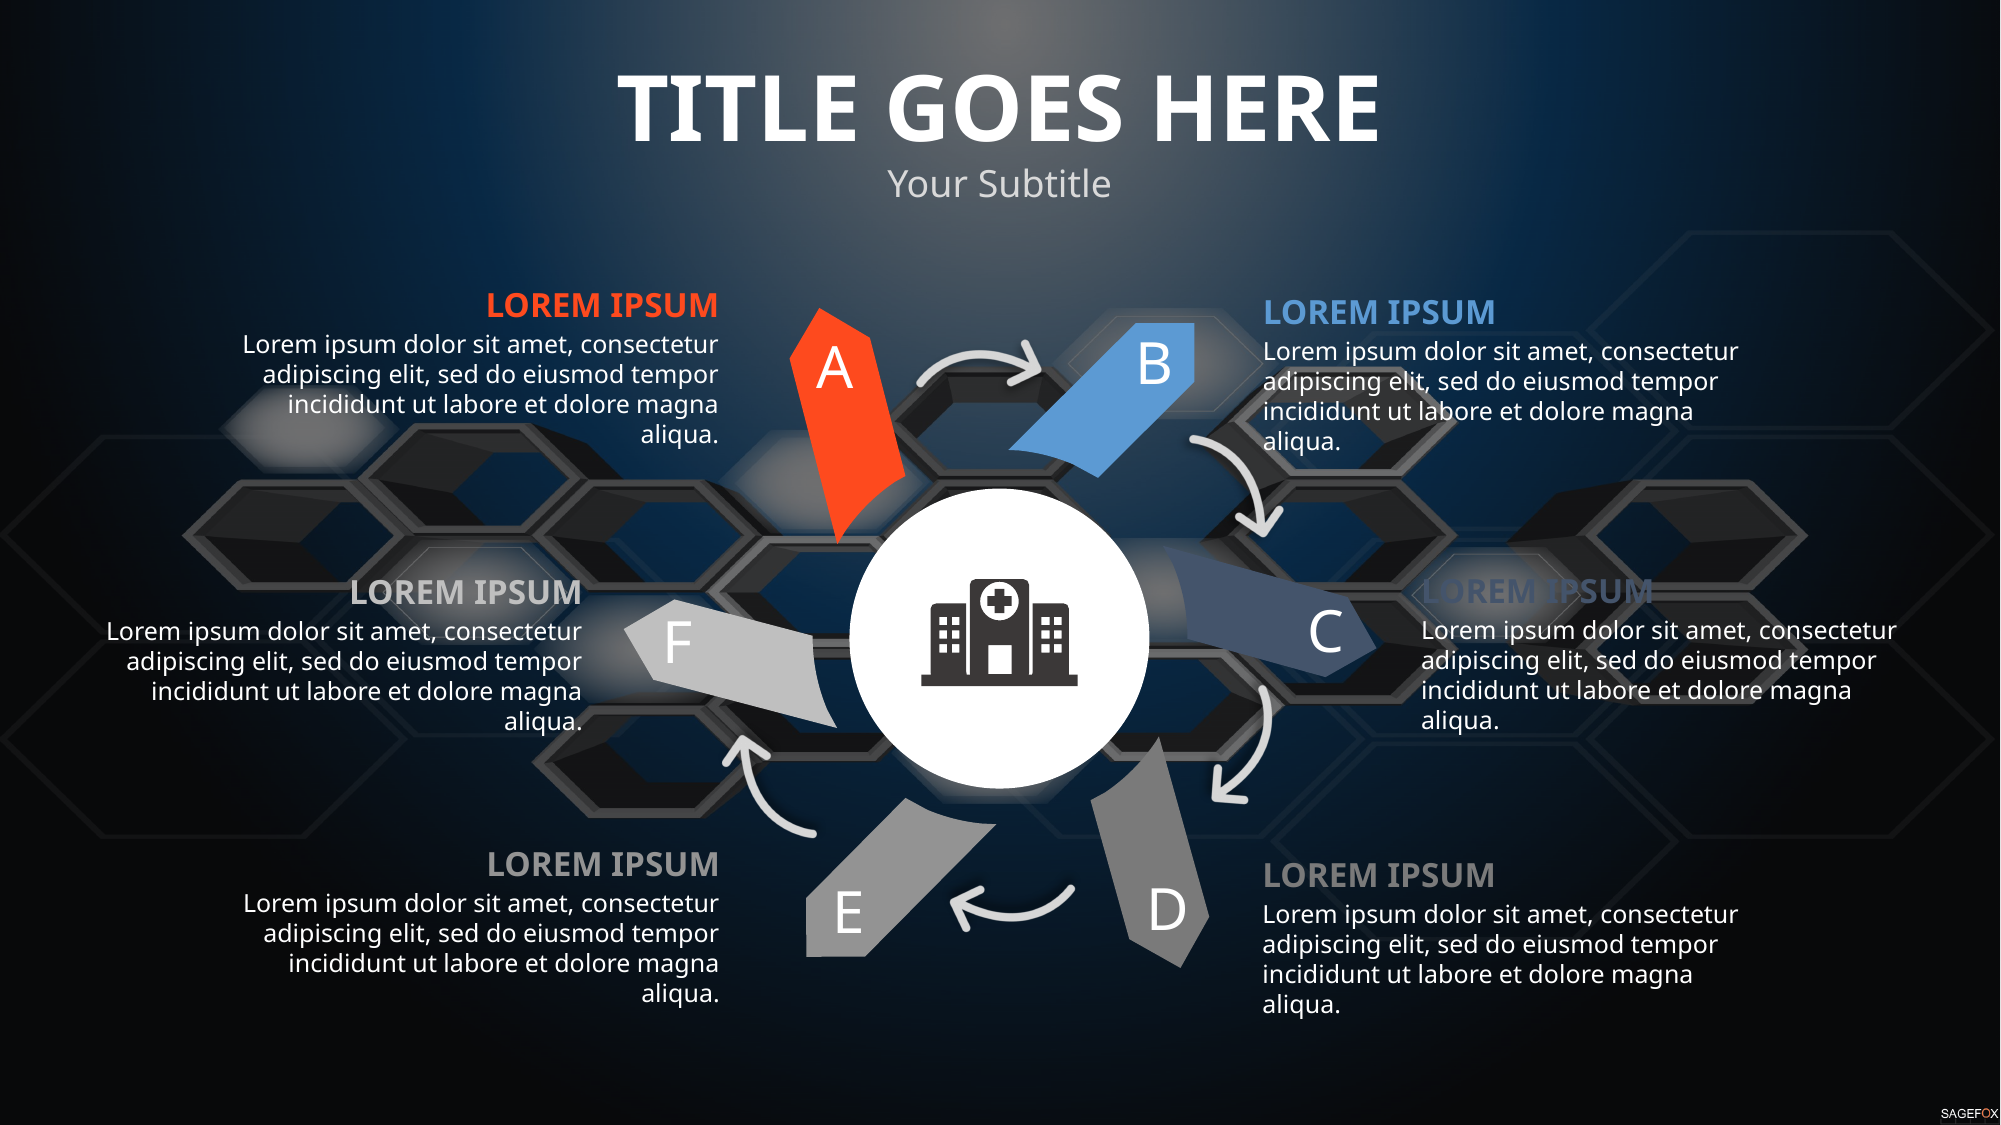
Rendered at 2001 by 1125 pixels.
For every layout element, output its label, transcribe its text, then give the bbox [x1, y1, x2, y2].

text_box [619, 597, 852, 700]
text_box LOREM IPSUM Lorem ipsum dolor sit amet, consectetur adipiscing elit, sed do eiusmod tempor incididunt ut labore et dolore magna aliqua. [1252, 848, 1772, 1024]
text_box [1108, 743, 1199, 973]
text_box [801, 304, 890, 538]
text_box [814, 761, 928, 990]
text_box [1147, 575, 1381, 673]
text_box LOREM IPSUM Lorem ipsum dolor sit amet, consectetur adipiscing elit, sed do eiusmod tempor incididunt ut labore et dolore magna aliqua. [74, 565, 593, 741]
text_box [921, 579, 1078, 687]
text_box LOREM IPSUM Lorem ipsum dolor sit amet, consectetur adipiscing elit, sed do eiusmod tempor incididunt ut labore et dolore magna aliqua. [1411, 564, 1930, 740]
text_box LOREM IPSUM Lorem ipsum dolor sit amet, consectetur adipiscing elit, sed do eiusmod tempor incididunt ut labore et dolore magna aliqua. [1252, 285, 1772, 461]
picture [0, 0, 2001, 1125]
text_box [1005, 318, 1227, 443]
text_box [852, 487, 1147, 790]
text_box LOREM IPSUM Lorem ipsum dolor sit amet, consectetur adipiscing elit, sed do eiusmod tempor incididunt ut labore et dolore magna aliqua. [211, 837, 730, 1013]
text_box LOREM IPSUM Lorem ipsum dolor sit amet, consectetur adipiscing elit, sed do eiusmod tempor incididunt ut labore et dolore magna aliqua. [210, 278, 730, 454]
text_box TITLE GOES HERE Your Subtitle [548, 42, 1452, 212]
